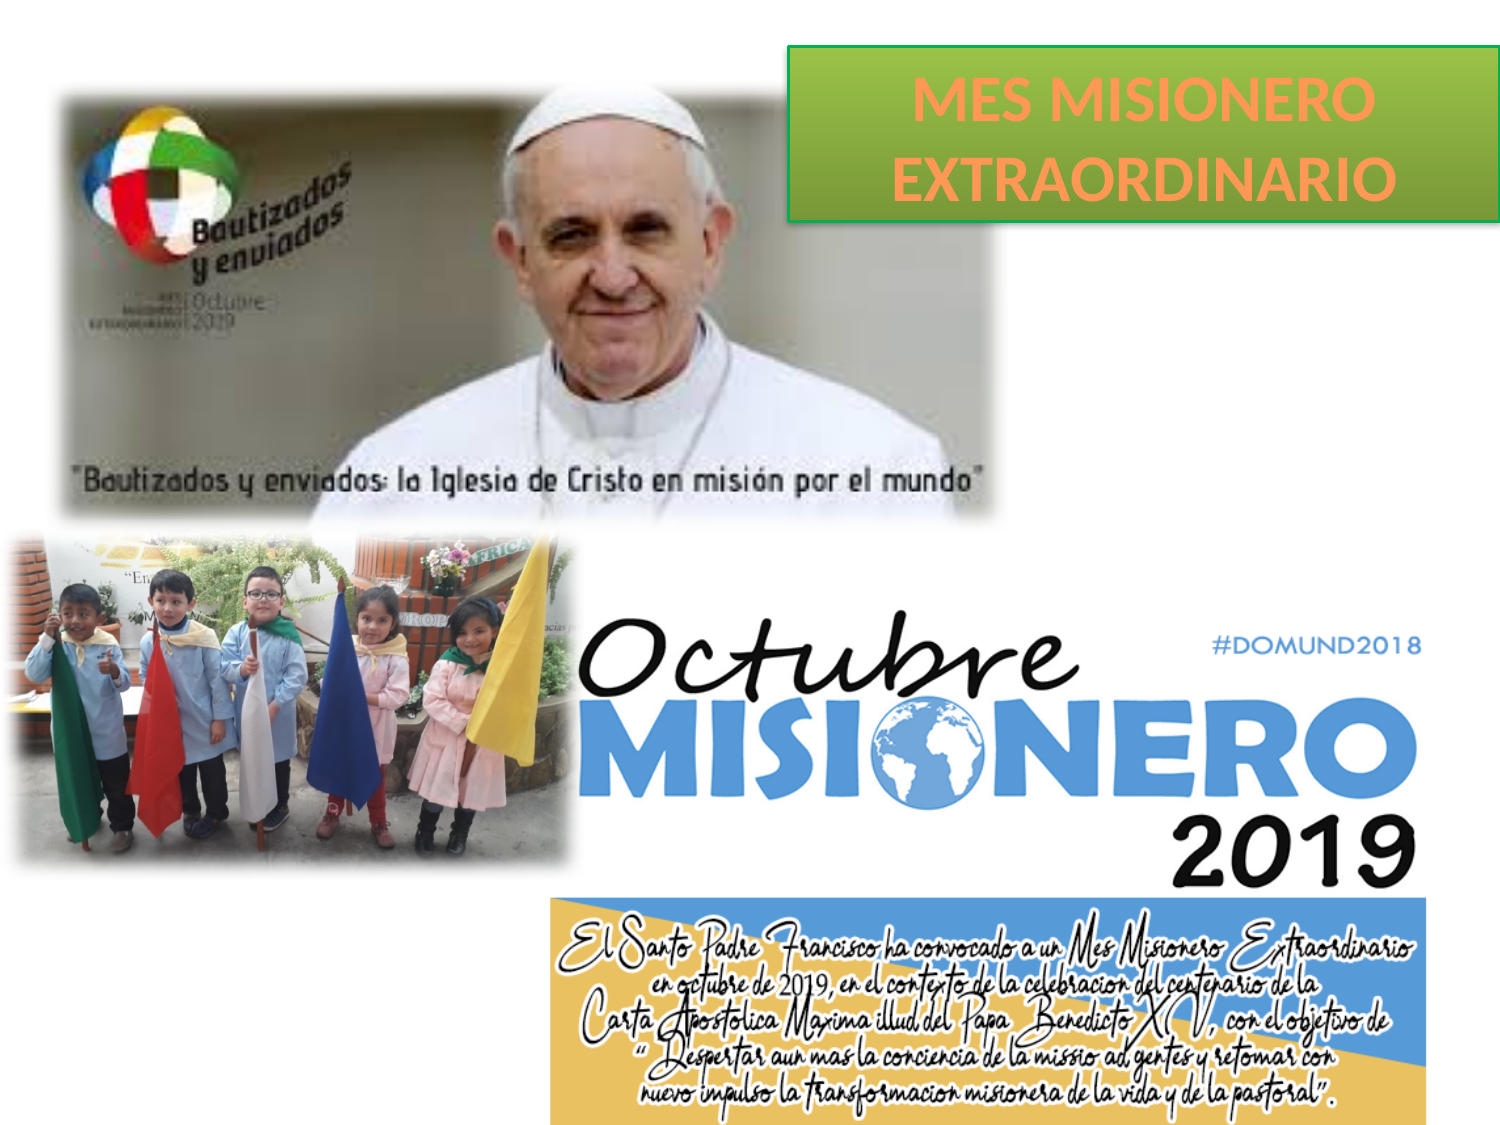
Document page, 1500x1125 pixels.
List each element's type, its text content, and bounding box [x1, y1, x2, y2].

text_box MES MISIONERO EXTRAORDINARIO [788, 46, 1500, 222]
picture [0, 81, 1460, 1125]
